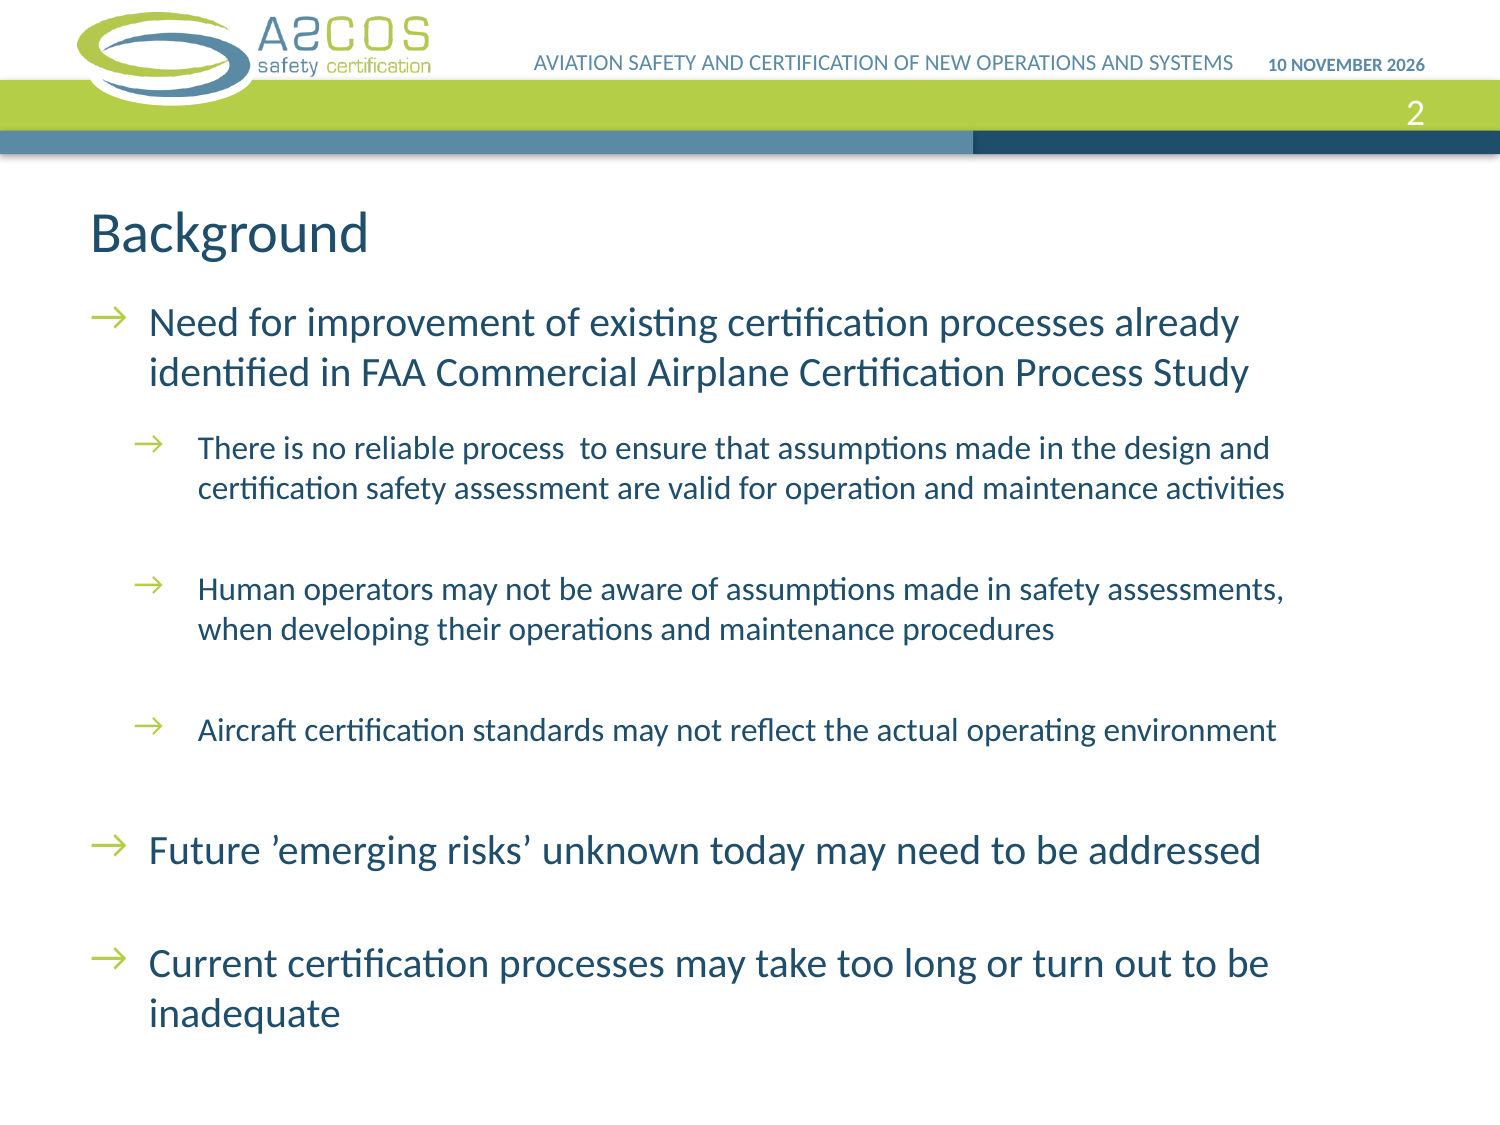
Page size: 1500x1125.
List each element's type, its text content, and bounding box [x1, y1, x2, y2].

slide_number 2 [1299, 83, 1425, 141]
list Need for improvement of existing certification processes already identified in FAA Commercial Airplane Certification Process Study There is no reliable process to ensure that assumptions made in the design and certification safety assessment are valid for operation and maintenance activities Human operators may not be aware of assumptions made in safety assessments, when developing their operations and maintenance procedures Aircraft certification standards may not reflect the actual operating environment Future ’emerging risks’ unknown today may need to be addressed Current certification processes may take too long or turn out to be inadequate [75, 287, 1348, 1055]
title Background [75, 96, 1425, 272]
footer AVIATION SAFETY AND CERTIFICATION OF NEW OPERATIONS AND SYSTEMS [442, 7, 1235, 83]
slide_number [1246, 7, 1425, 83]
picture [77, 12, 431, 96]
